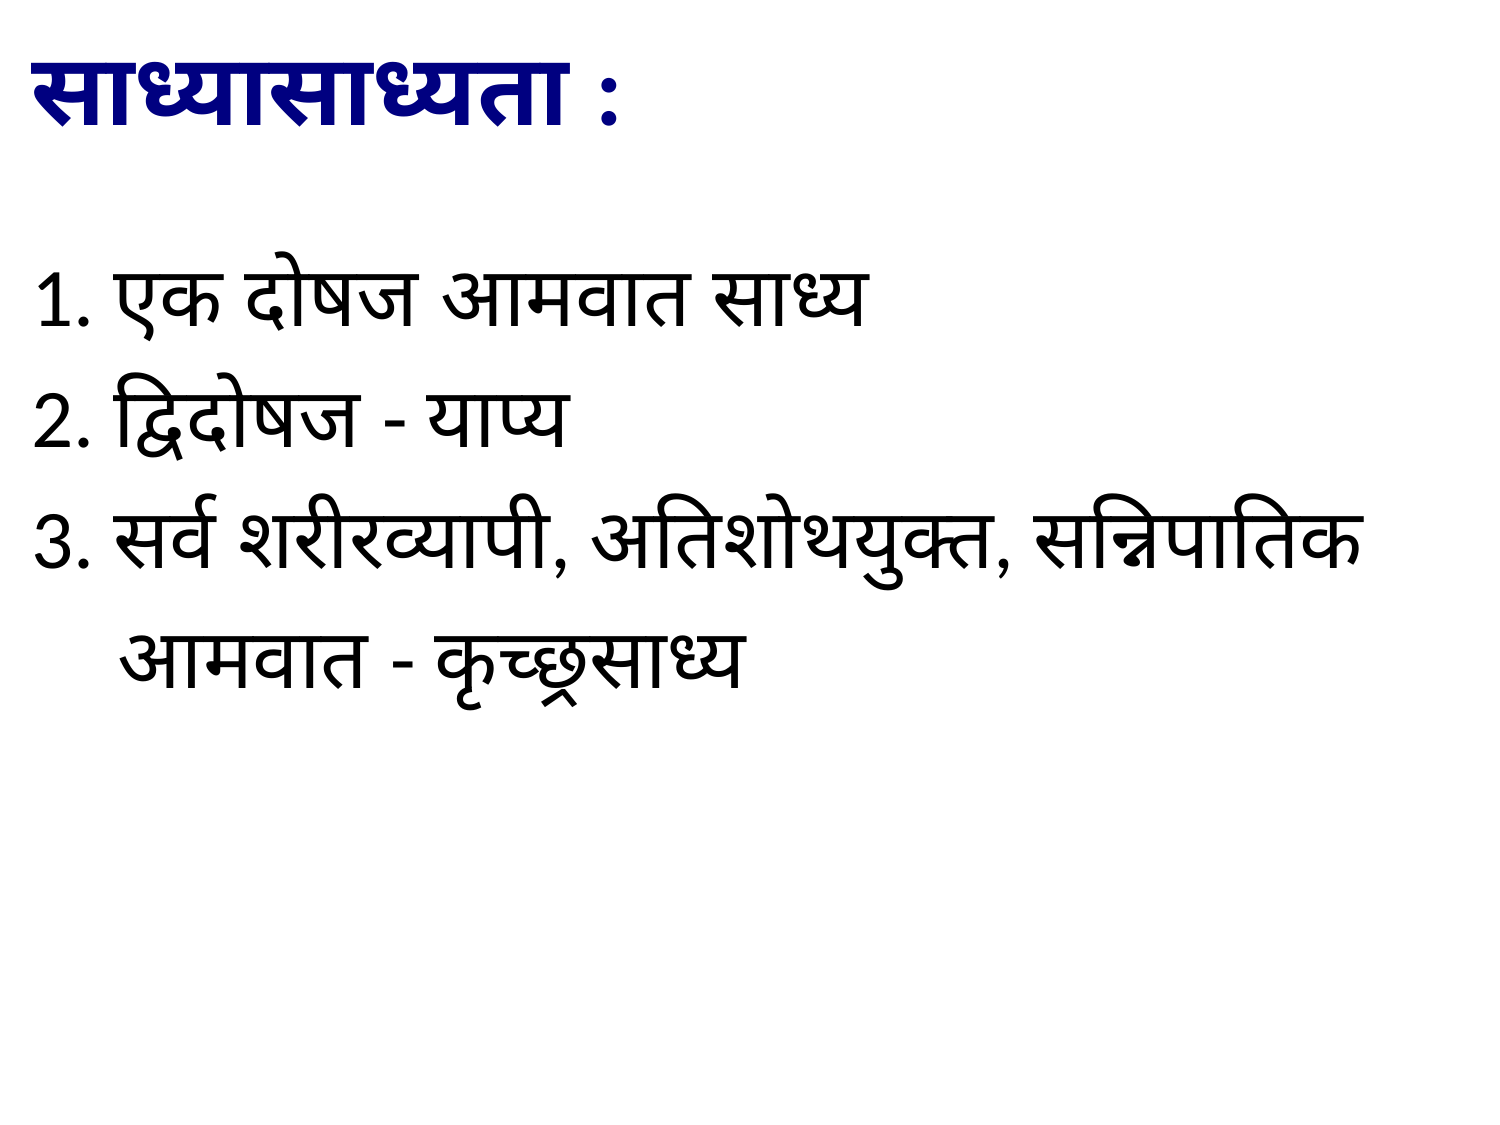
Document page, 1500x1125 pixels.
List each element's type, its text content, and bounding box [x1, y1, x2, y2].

subtitle साध्यासाध्यता : 1. एक दोषज आमवात साध्य 2. द्विदोषज - याप्य 3. सर्व शरीरव्यापी, अतिशोथयुक्त, सन्निपातिक आमवात - कृच्छ्रसाध्य [16, 32, 1475, 1087]
